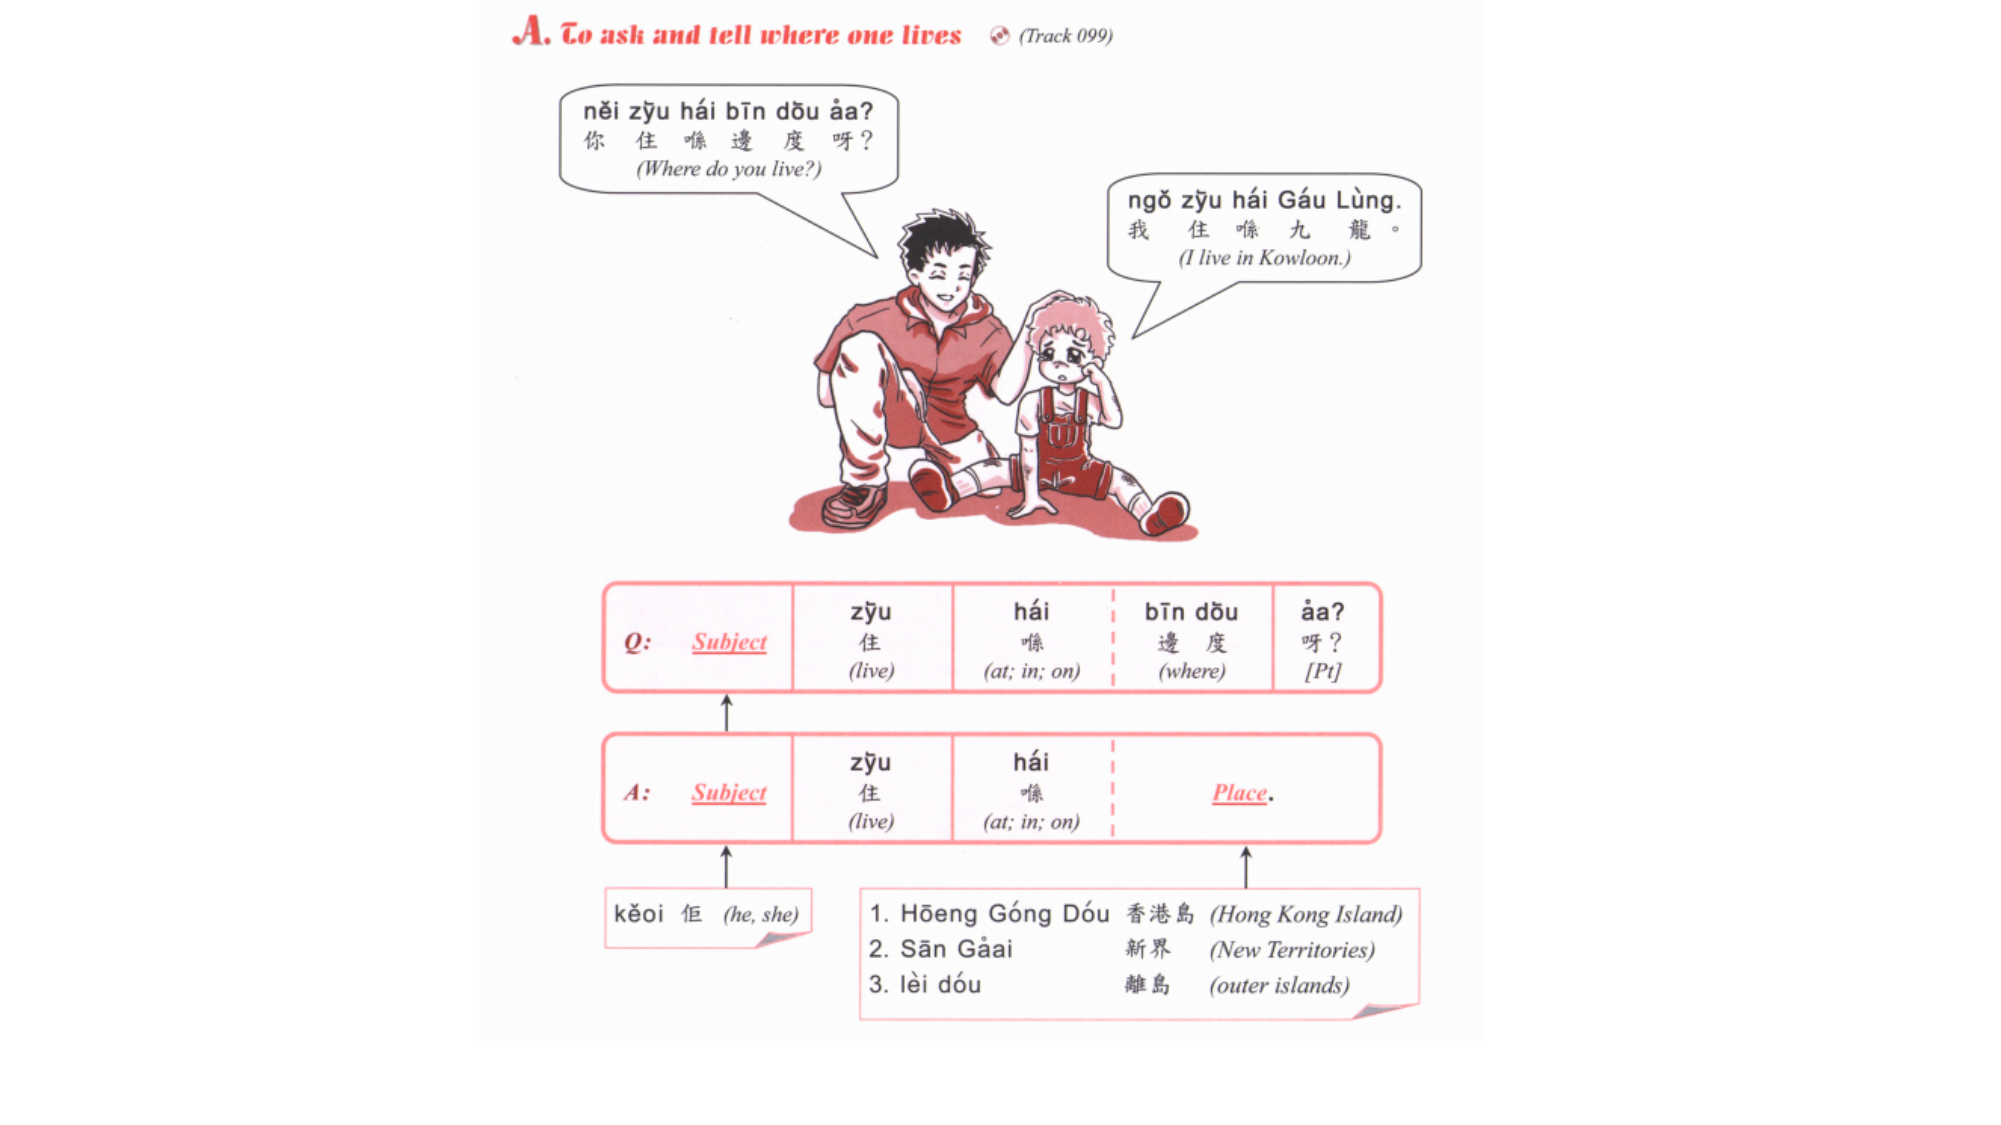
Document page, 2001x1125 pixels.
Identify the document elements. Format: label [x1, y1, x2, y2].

picture [479, 0, 1486, 1041]
